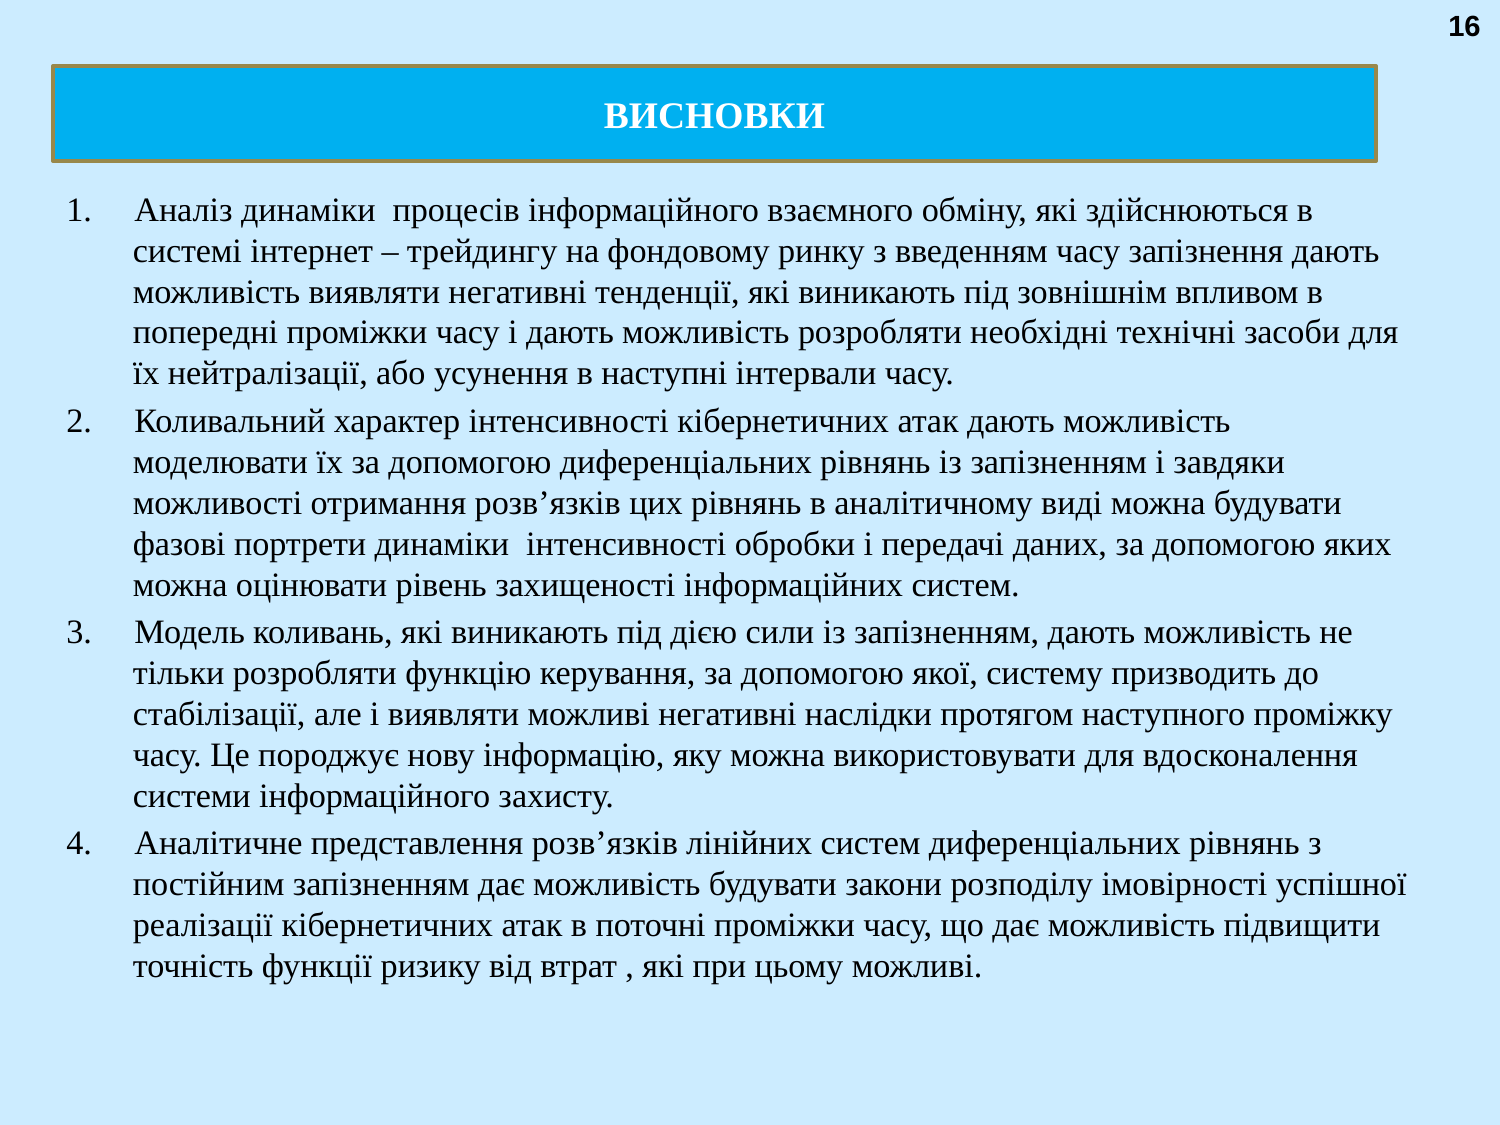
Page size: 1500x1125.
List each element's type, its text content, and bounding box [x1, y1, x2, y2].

text_box ВИСНОВКИ [51, 64, 1378, 163]
text_box 16 [1429, 0, 1500, 50]
list 1. Аналіз динаміки процесів інформаційного взаємного обміну, які здійснюються в системі інтернет – трейдингу на фондовому ринку з введенням часу запізнення дають можливість виявляти негативні тенденції, які виникають під зовнішнім впливом в попередні проміжки часу і дають можливість розробляти необхідні технічні засоби для їх нейтралізації, або усунення в наступні інтервали часу. 2. Коливальний характер інтенсивності кібернетичних атак дають можливість моделювати їх за допомогою диференціальних рівнянь із запізненням і завдяки можливості отримання розв’язків цих рівнянь в аналітичному виді можна будувати фазові портрети динаміки інтенсивності обробки і передачі даних, за допомогою яких можна оцінювати рівень захищеності інформаційних систем. 3. Модель коливань, які виникають під дією сили із запізненням, дають можливість не тільки розробляти функцію керування, за допомогою якої, систему призводить до стабілізації, але і виявляти можливі негативні наслідки протягом наступного проміжку часу. Це породжує нову інформацію, яку можна використовувати для вдосконалення системи інформаційного захисту. 4. Аналітичне представлення розв’язків лінійних систем диференціальних рівнянь з постійним запізненням дає можливість будувати закони розподілу імовірності успішної реалізації кібернетичних атак в поточні проміжки часу, що дає можливість підвищити точність функції ризику від втрат , які при цьому можливі. [29, 44, 1426, 1006]
